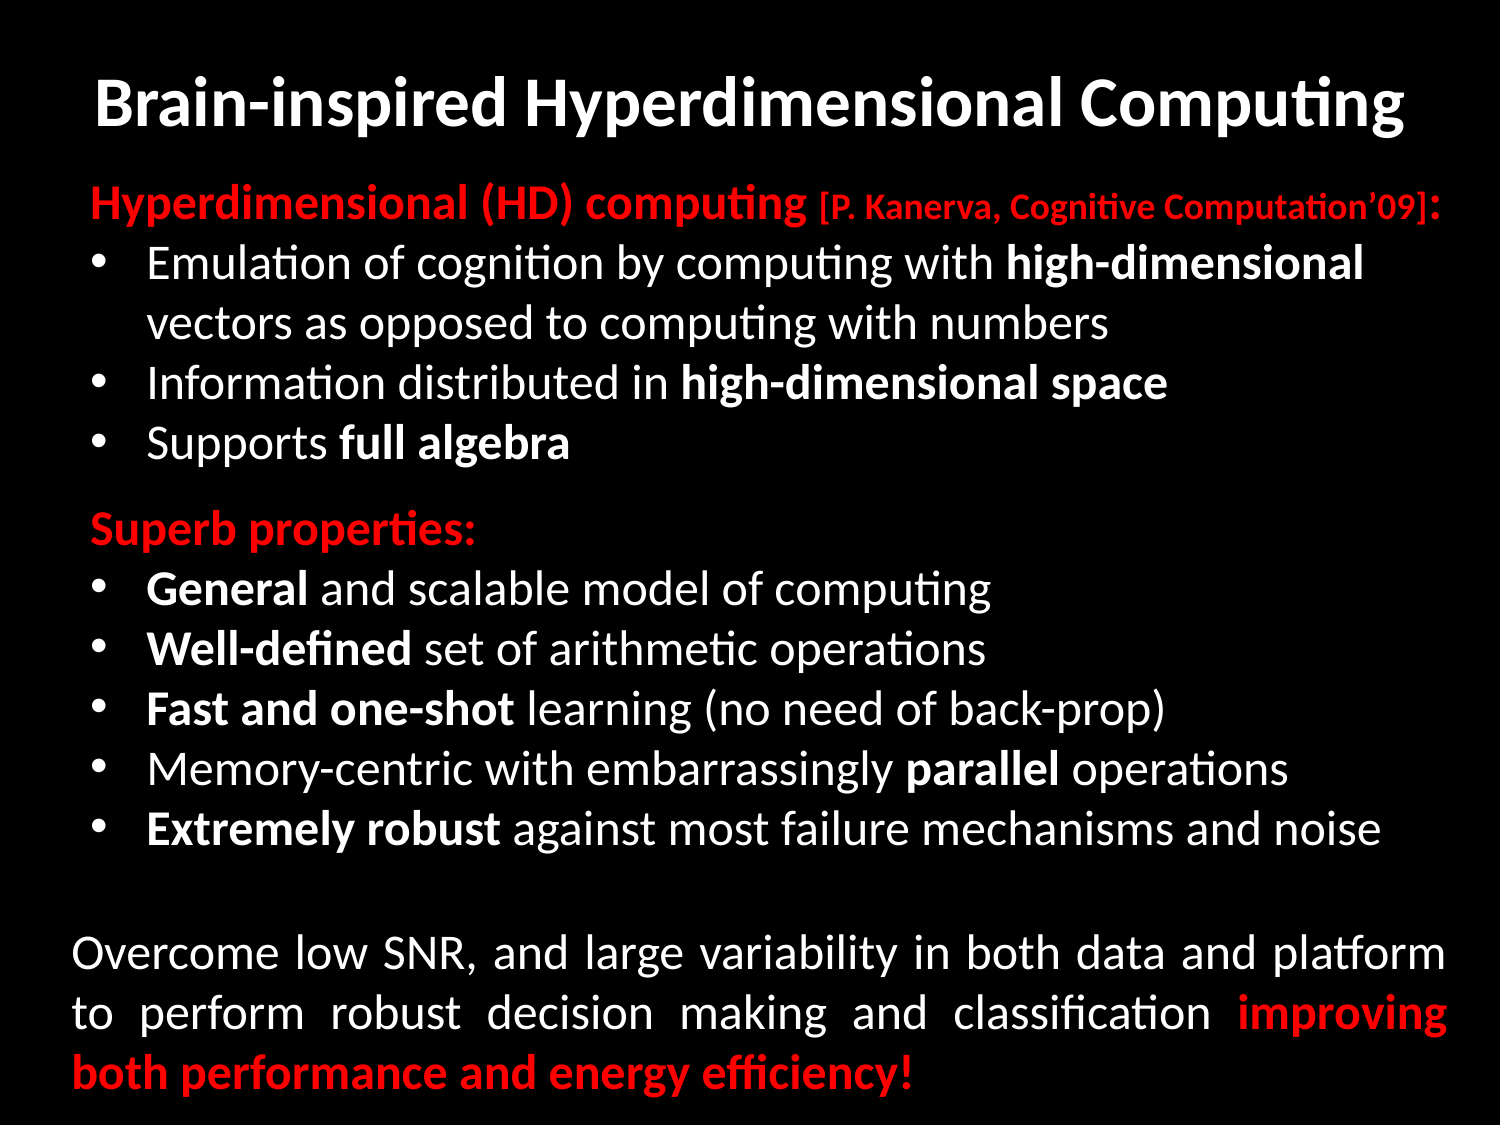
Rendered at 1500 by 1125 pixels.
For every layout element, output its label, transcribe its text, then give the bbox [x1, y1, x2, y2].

title Brain-inspired Hyperdimensional Computing [75, 45, 1425, 150]
text_box Superb properties: General and scalable model of computing Well-defined set of arithmetic operations Fast and one-shot learning (no need of back-prop) Memory-centric with embarrassingly parallel operations Extremely robust against most failure mechanisms and noise [74, 487, 1482, 988]
list Hyperdimensional (HD) computing [P. Kanerva, Cognitive Computation’09]: Emulation of cognition by computing with high-dimensional vectors as opposed to computing with numbers Information distributed in high-dimensional space Supports full algebra [75, 162, 1463, 487]
text_box Overcome low SNR, and large variability in both data and platform to perform robust decision making and classification improving both performance and energy efficiency! [56, 912, 1463, 1075]
